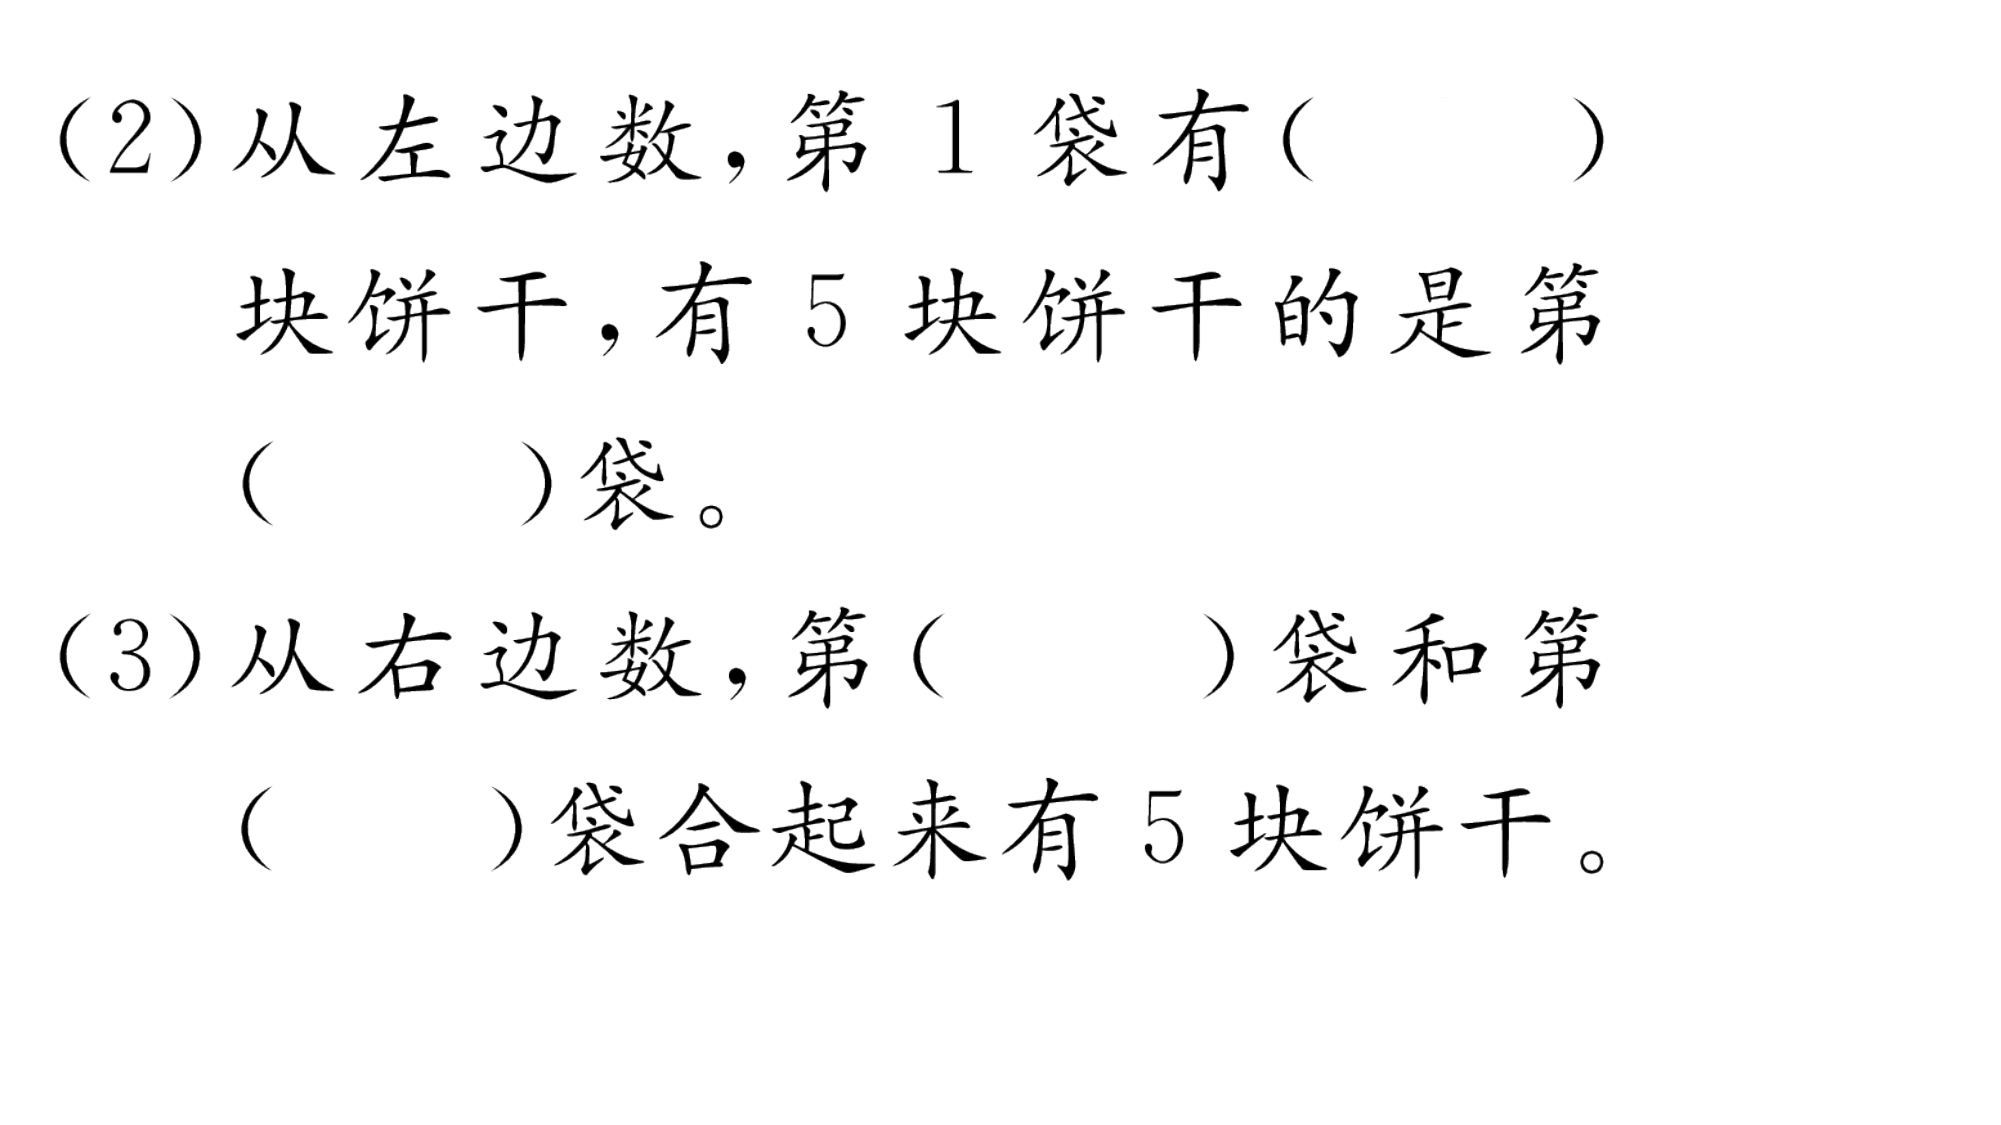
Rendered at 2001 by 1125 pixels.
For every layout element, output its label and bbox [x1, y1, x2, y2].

picture [53, 41, 1804, 1087]
